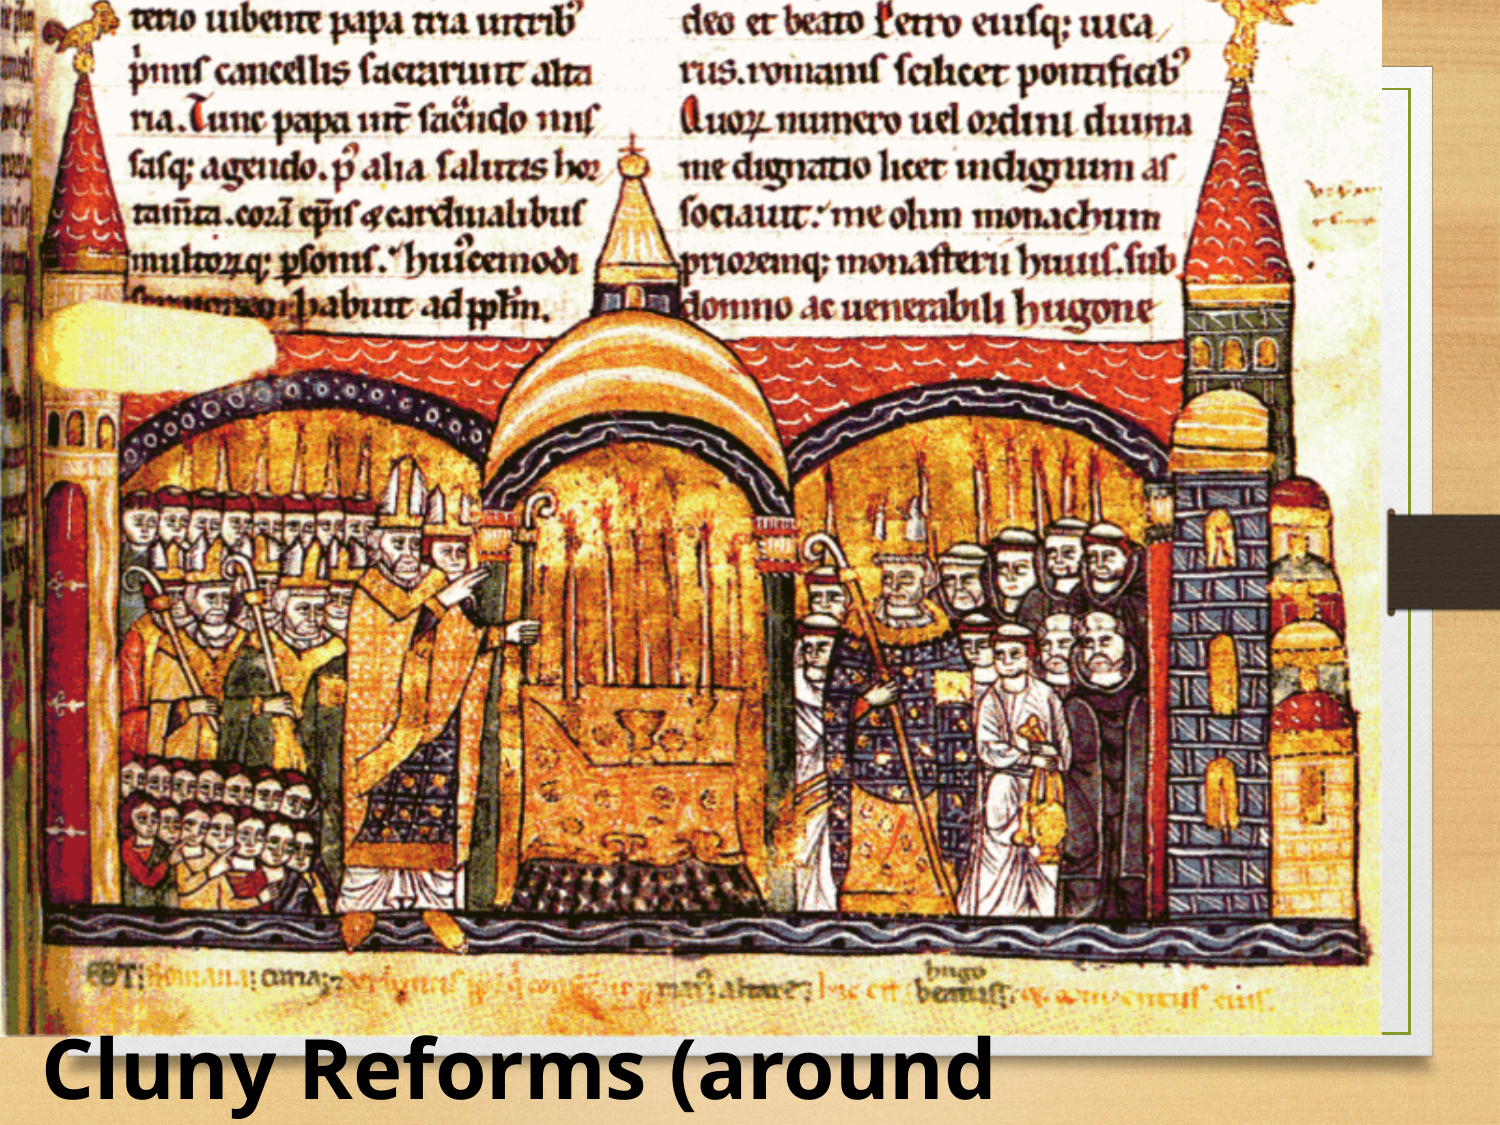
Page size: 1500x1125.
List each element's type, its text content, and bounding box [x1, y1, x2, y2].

text_box Cluny Reforms (around 1000s) [27, 1037, 1285, 1125]
picture [0, 0, 1500, 1125]
